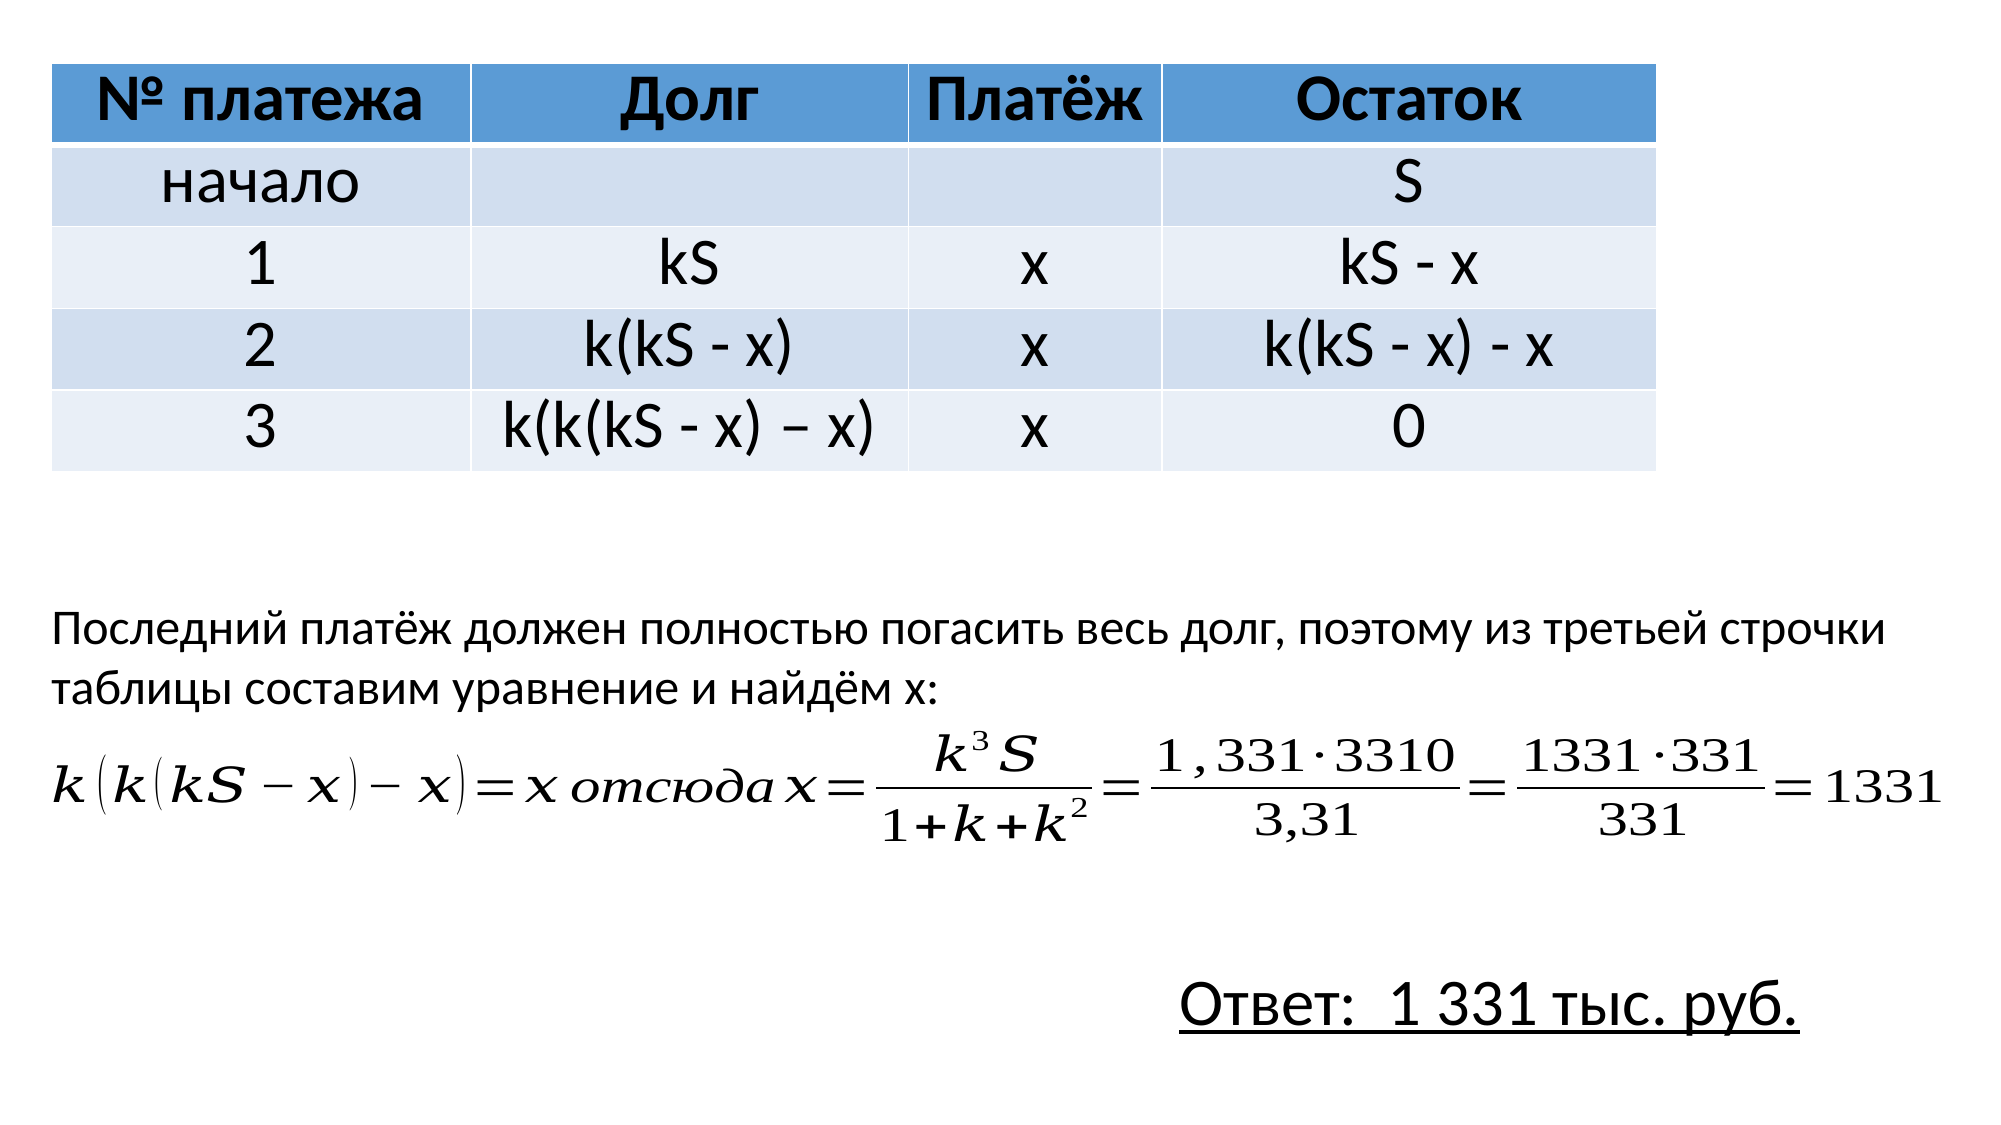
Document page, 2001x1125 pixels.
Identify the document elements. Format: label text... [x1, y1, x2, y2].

table_header Остаток [1163, 64, 1656, 142]
table_cell x [909, 391, 1161, 471]
table_header Платёж [909, 64, 1161, 142]
table_cell k(k(kS - x) – x) [472, 391, 908, 471]
table_cell начало [52, 148, 470, 226]
table_header Долг [472, 64, 908, 142]
text_box Последний платёж должен полностью погасить весь долг, поэтому из третьей строчки таблицы составим уравнение и найдём x: [36, 587, 1932, 722]
table_cell kS [472, 227, 908, 308]
table_cell 2 [52, 309, 470, 389]
table_cell x [909, 227, 1161, 308]
table_cell kS - x [1163, 227, 1656, 308]
table_header № платежа [52, 64, 470, 142]
table_cell S [1163, 148, 1656, 226]
table_cell 1 [52, 227, 470, 308]
table_cell 0 [1163, 391, 1656, 471]
table_cell x [909, 309, 1161, 389]
table_cell 3 [52, 391, 470, 471]
table_cell [909, 148, 1161, 226]
table_cell k(kS - x) [472, 309, 908, 389]
table_cell k(kS - x) - x [1163, 309, 1656, 389]
text_box Ответ: 1 331 тыс. руб. [1164, 951, 1965, 1046]
table_cell [472, 148, 908, 226]
